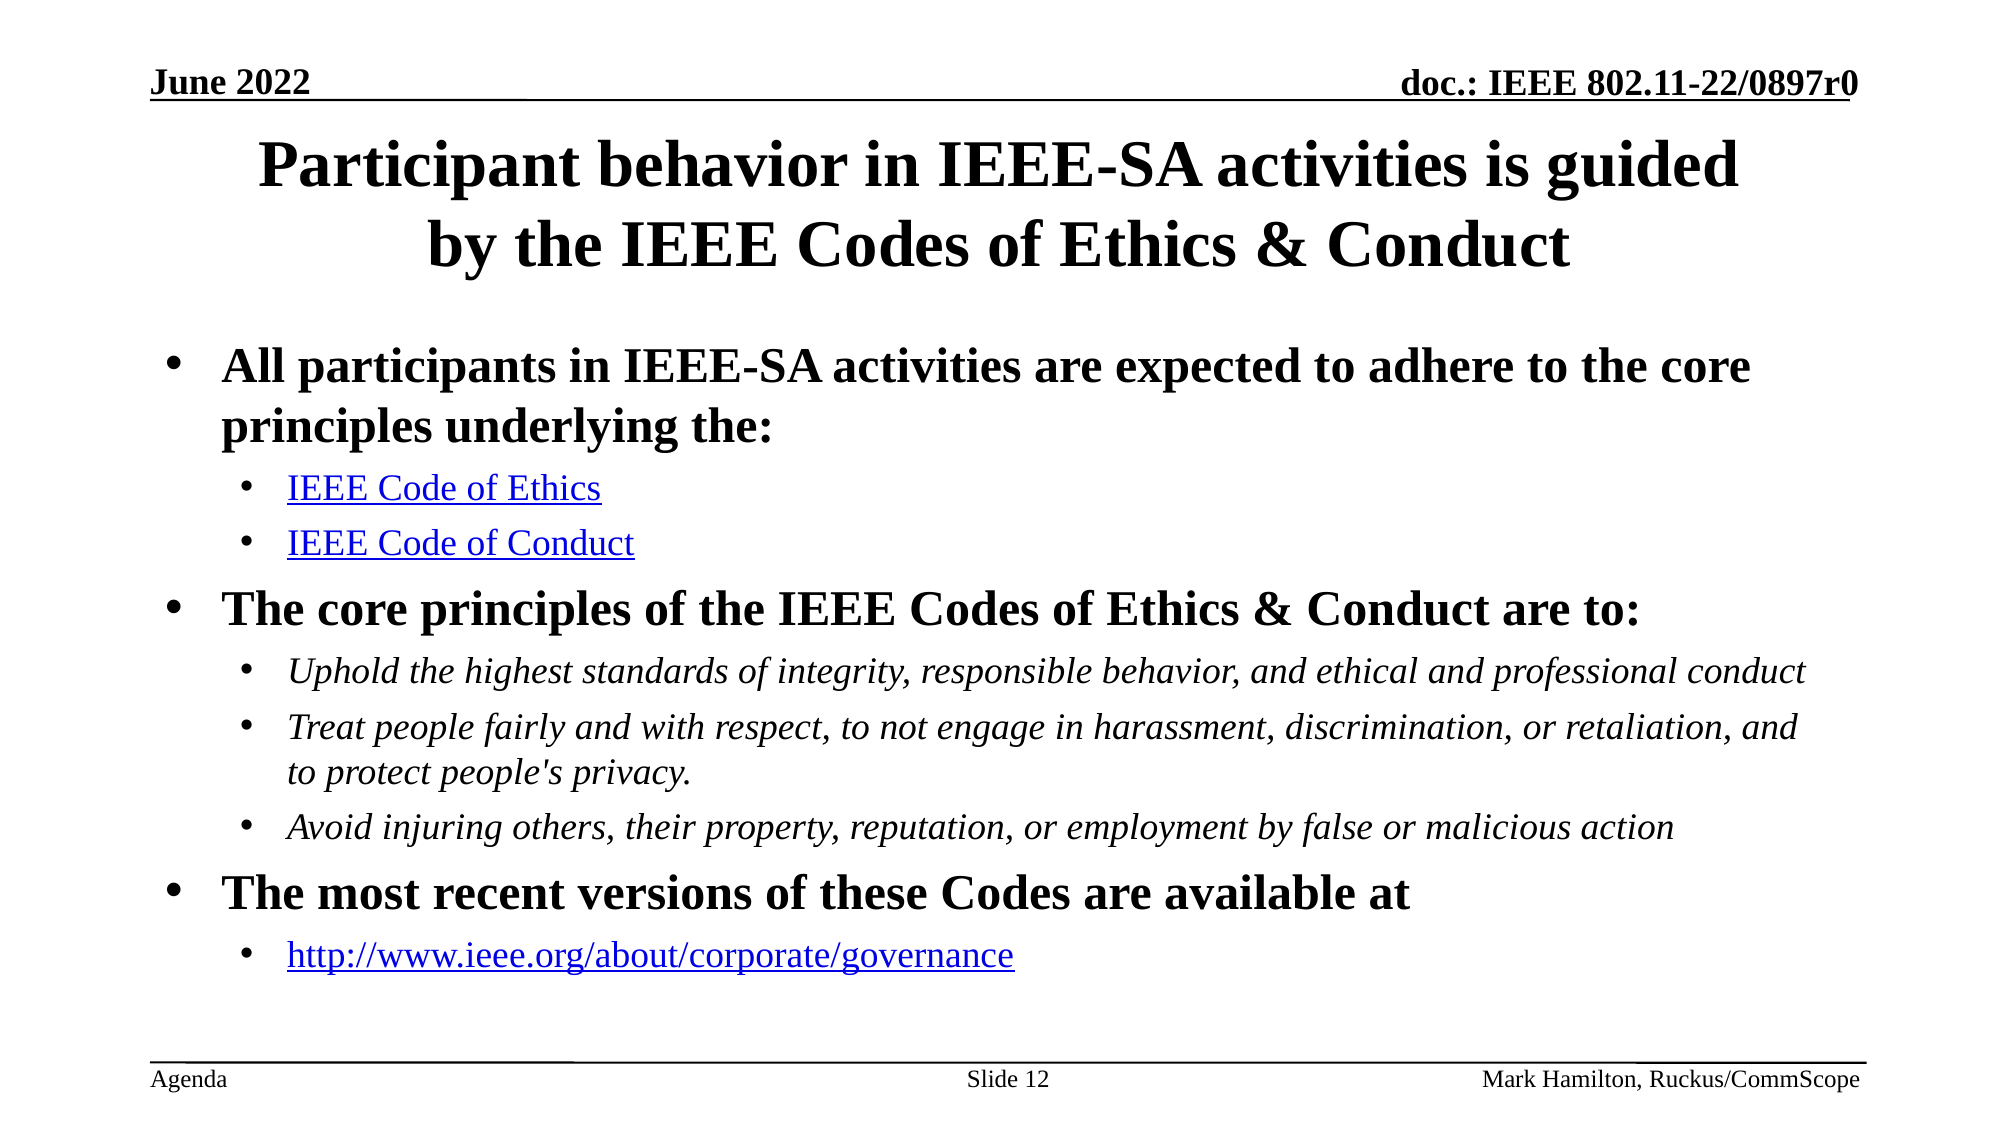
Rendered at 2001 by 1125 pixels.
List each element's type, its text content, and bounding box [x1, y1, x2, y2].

title Participant behavior in IEEE-SA activities is guided by the IEEE Codes of Ethics & Conduct [149, 112, 1850, 288]
slide_number Slide 12 [950, 1061, 1067, 1123]
list All participants in IEEE-SA activities are expected to adhere to the core principles underlying the: IEEE Code of Ethics IEEE Code of Conduct The core principles of the IEEE Codes of Ethics & Conduct are to: Uphold the highest standards of integrity, responsible behavior, and ethical and professional conduct Treat people fairly and with respect, to not engage in harassment, discrimination, or retaliation, and to protect people's privacy. Avoid injuring others, their property, reputation, or employment by false or malicious action The most recent versions of these Codes are available at http://www.ieee.org/about/corporate/governance [149, 324, 1850, 1000]
